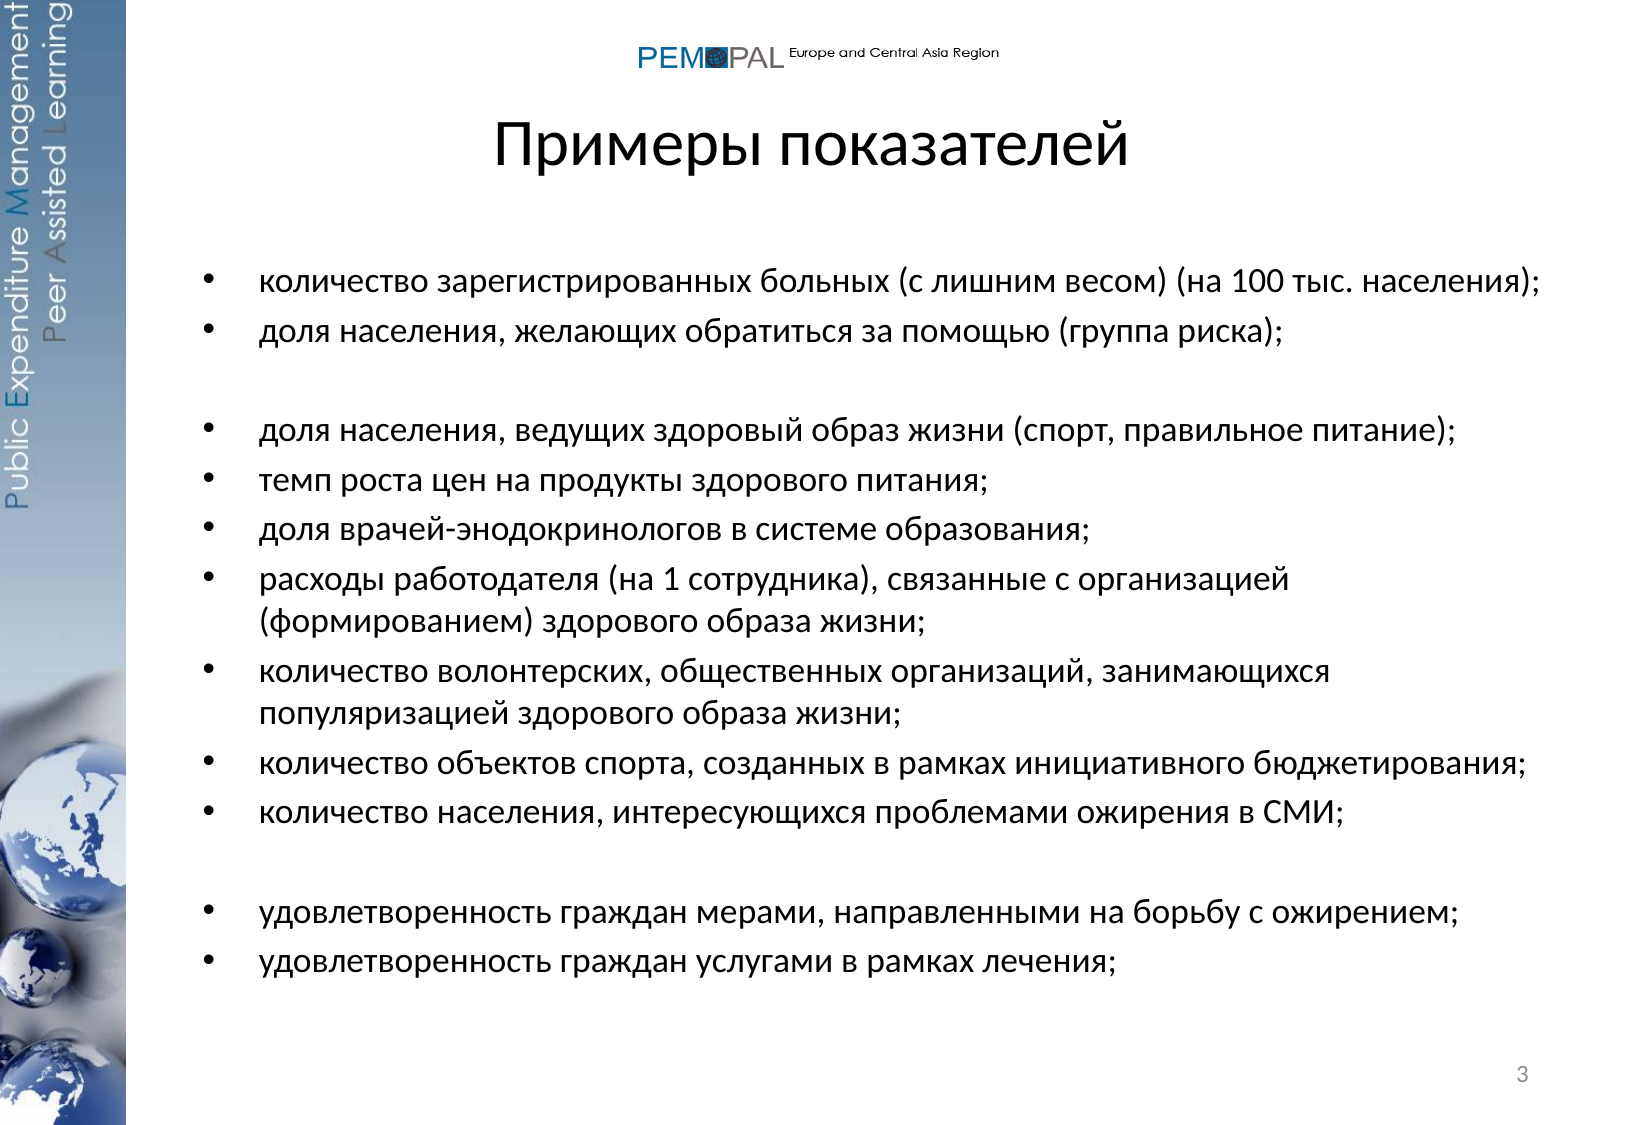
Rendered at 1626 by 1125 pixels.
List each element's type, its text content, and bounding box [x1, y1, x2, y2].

picture [0, 0, 126, 1125]
picture [637, 40, 1001, 73]
title Примеры показателей [167, 44, 1544, 233]
list количество зарегистрированных больных (с лишним весом) (на 100 тыс. населения); доля населения, желающих обратиться за помощью (группа риска); доля населения, ведущих здоровый образ жизни (спорт, правильное питание); темп роста цен на продукты здорового питания; доля врачей-энодокринологов в системе образования; расходы работодателя (на 1 сотрудника), связанные с организацией (формированием) здорового образа жизни; количество волонтерских, общественных организаций, занимающихся популяризацией здорового образа жизни; количество объектов спорта, созданных в рамках инициативного бюджетирования; количество населения, интересующихся проблемами ожирения в СМИ; удовлетворенность граждан мерами, направленными на борьбу с ожирением; удовлетворенность граждан услугами в рамках лечения; [187, 199, 1563, 1076]
slide_number 3 [1164, 1042, 1544, 1103]
